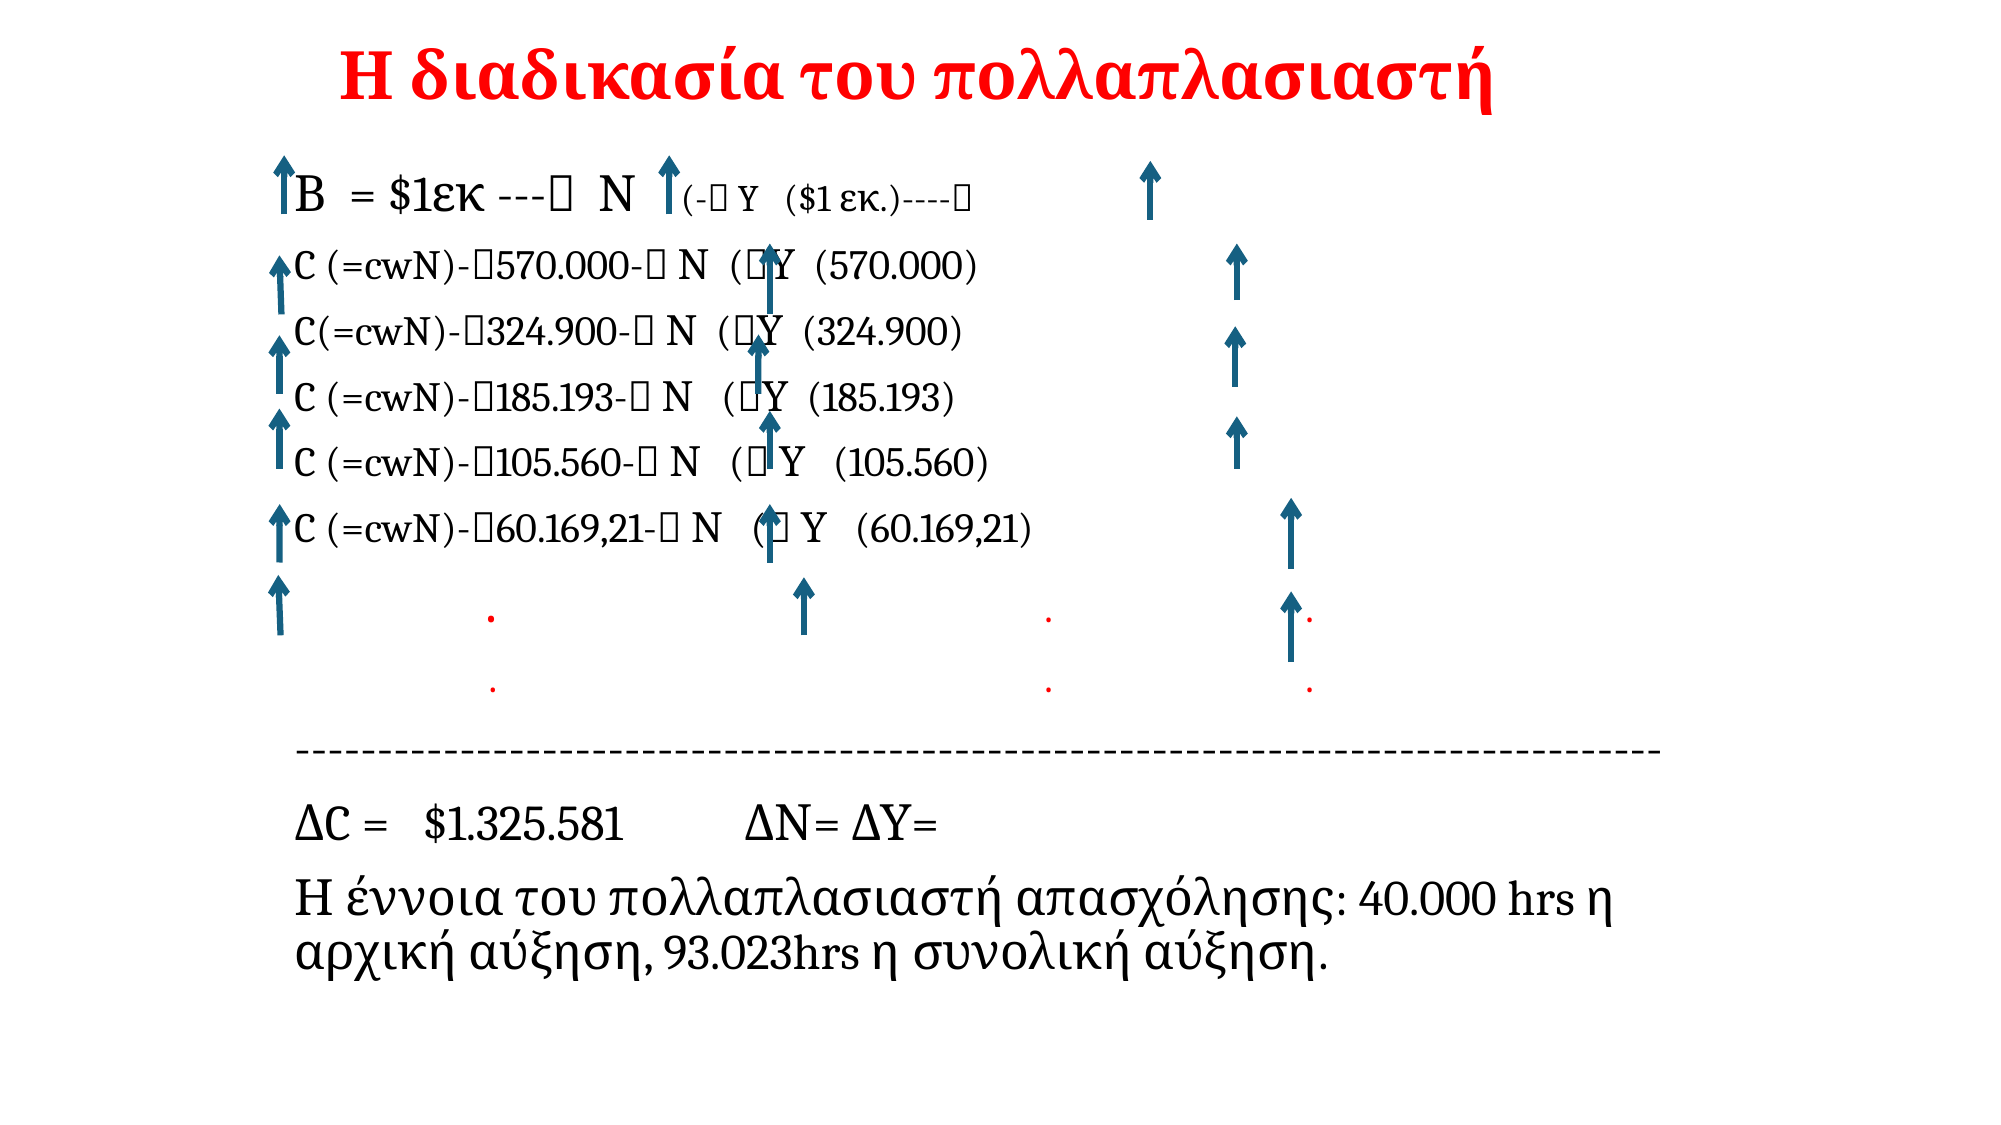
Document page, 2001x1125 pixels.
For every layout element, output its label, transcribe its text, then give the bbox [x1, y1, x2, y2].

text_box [277, 574, 282, 636]
title Η διαδικασία του πολλαπλασιαστή [324, 30, 1675, 126]
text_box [278, 254, 282, 315]
